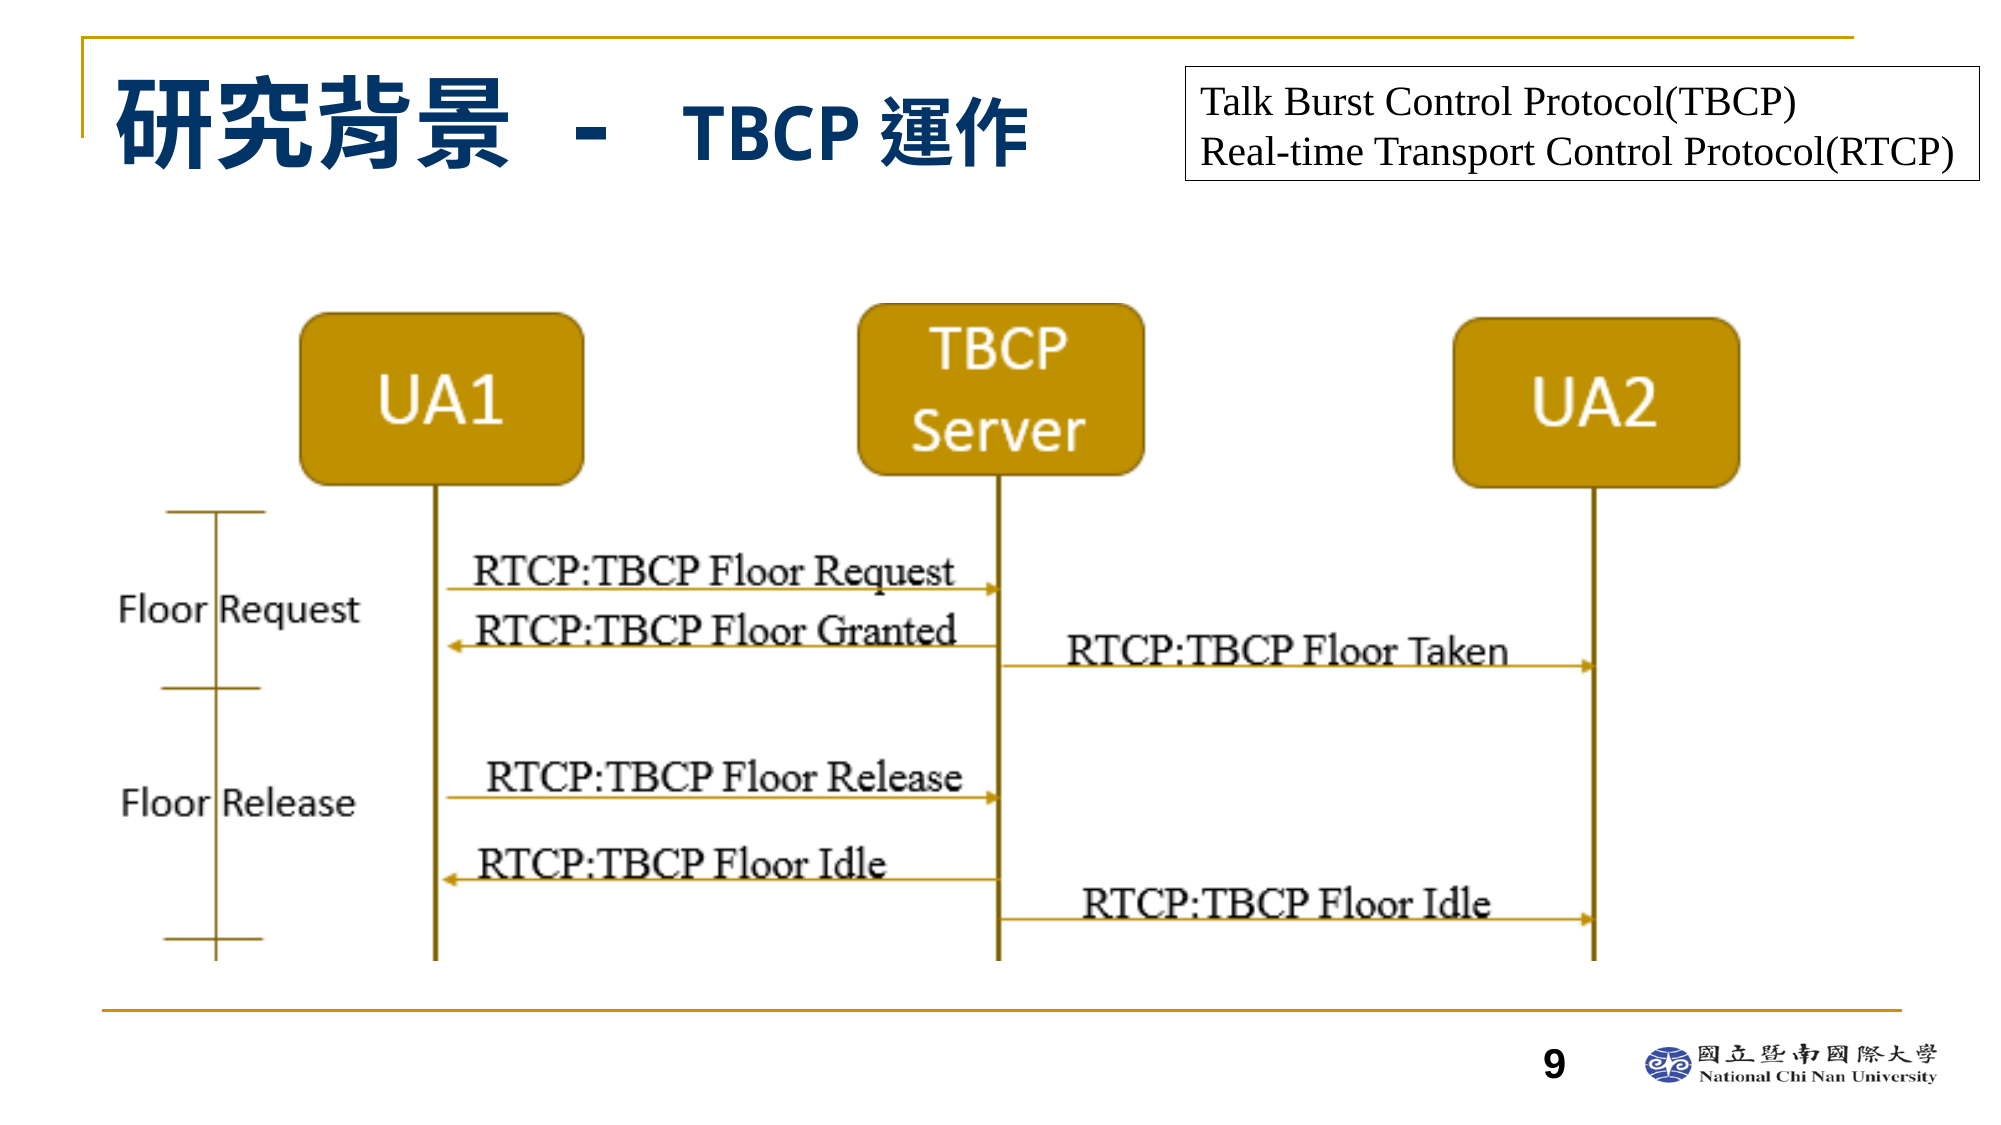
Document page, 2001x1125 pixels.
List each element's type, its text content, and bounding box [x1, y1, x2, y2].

picture [99, 303, 1756, 961]
picture [1633, 1037, 1954, 1087]
title 研究背景 - TBCP運作 [99, 45, 1900, 233]
text_box Talk Burst Control Protocol(TBCP) Real-time Transport Control Protocol(RTCP) [1185, 66, 1980, 181]
